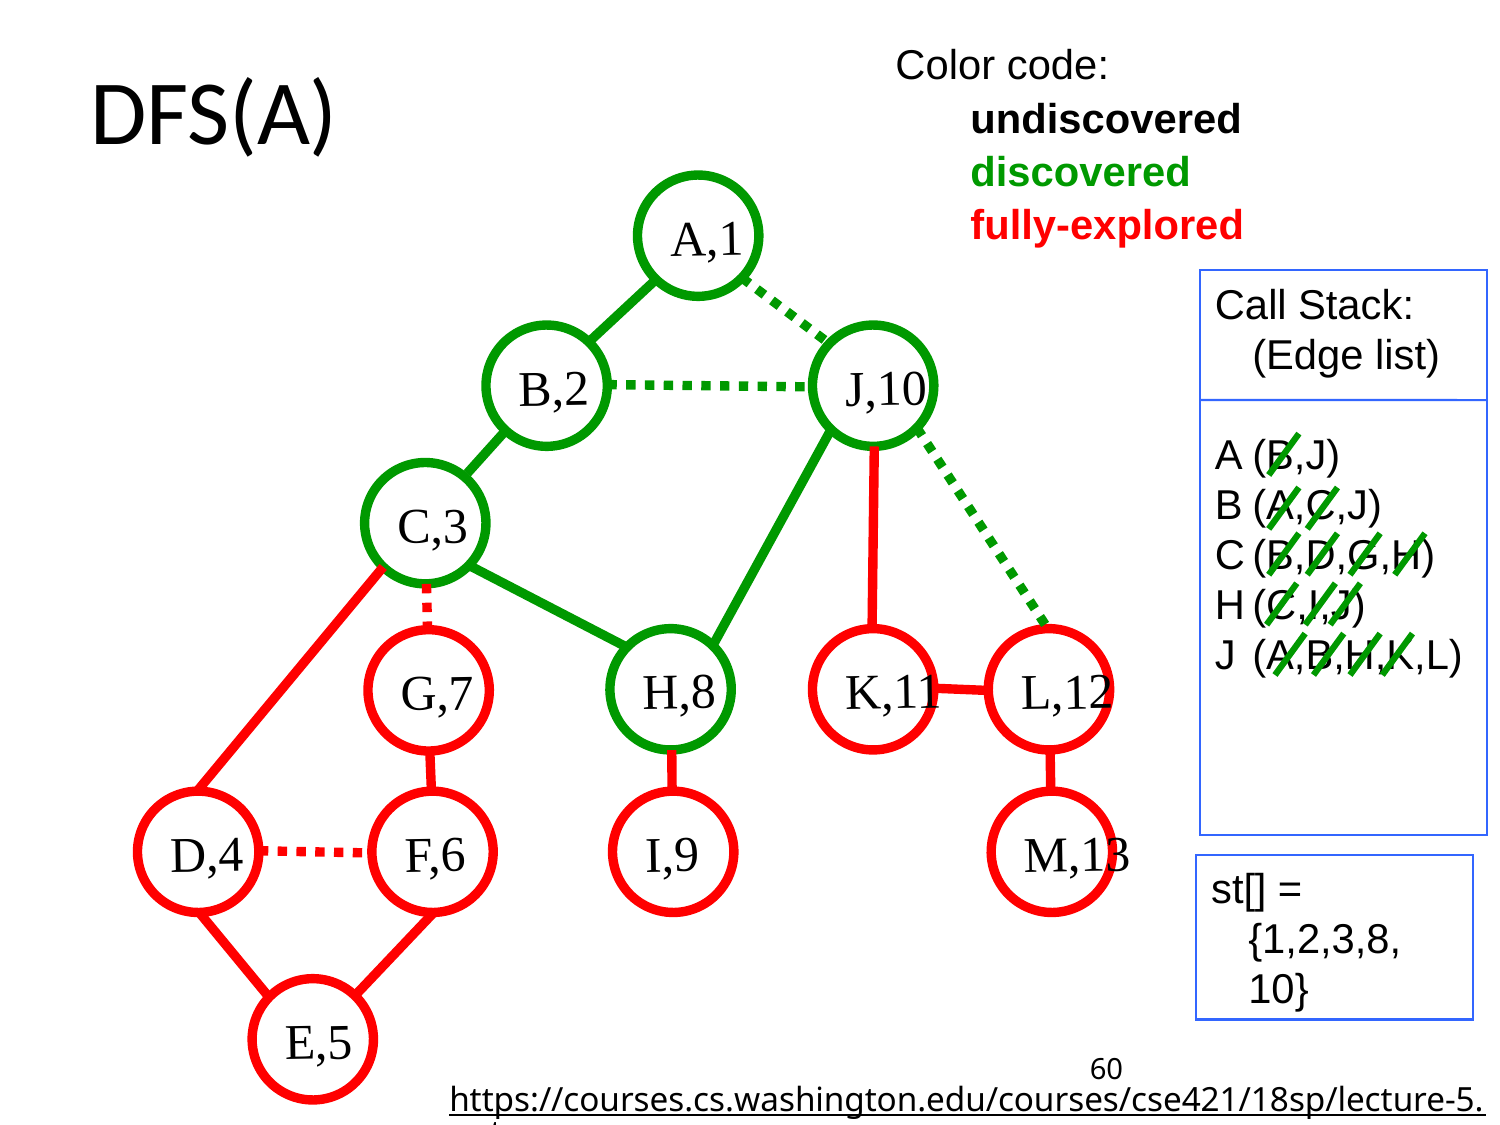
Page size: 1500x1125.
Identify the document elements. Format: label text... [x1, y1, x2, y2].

text_box https://courses.cs.washington.edu/courses/cse421/18sp/lecture-5.pptx [434, 1070, 1500, 1125]
text_box J,10 [812, 325, 934, 447]
text_box Call Stack: (Edge list) A (B,J) B (A,C,J) C (B,D,G,H) H (C,I,J) J (A,B,H,K,L) [1199, 270, 1488, 836]
text_box D,4 [137, 791, 259, 913]
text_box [937, 687, 985, 691]
text_box B,2 [485, 325, 608, 447]
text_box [466, 431, 505, 474]
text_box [741, 281, 830, 340]
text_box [588, 283, 657, 338]
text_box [712, 433, 832, 642]
text_box st[] = {1,2,3,8, 10} [1196, 854, 1473, 1020]
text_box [871, 450, 875, 625]
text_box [196, 570, 384, 787]
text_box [354, 916, 434, 992]
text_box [198, 916, 270, 993]
text_box K,11 [812, 628, 934, 750]
text_box A,1 [637, 175, 759, 297]
text_box M,13 [991, 791, 1113, 913]
text_box L,12 [988, 628, 1110, 750]
text_box H,8 [609, 628, 732, 750]
text_box Color code: undiscovered discovered fully-explored [880, 36, 1500, 257]
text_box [916, 431, 1048, 625]
text_box I,9 [612, 791, 734, 913]
text_box G,7 [387, 629, 490, 751]
text_box E,5 [252, 978, 374, 1100]
slide_number 60 [1074, 1042, 1425, 1070]
text_box F,6 [372, 791, 494, 913]
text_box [262, 850, 368, 854]
title DFS(A) [75, 45, 880, 233]
text_box C,3 [364, 462, 486, 584]
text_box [468, 569, 628, 643]
